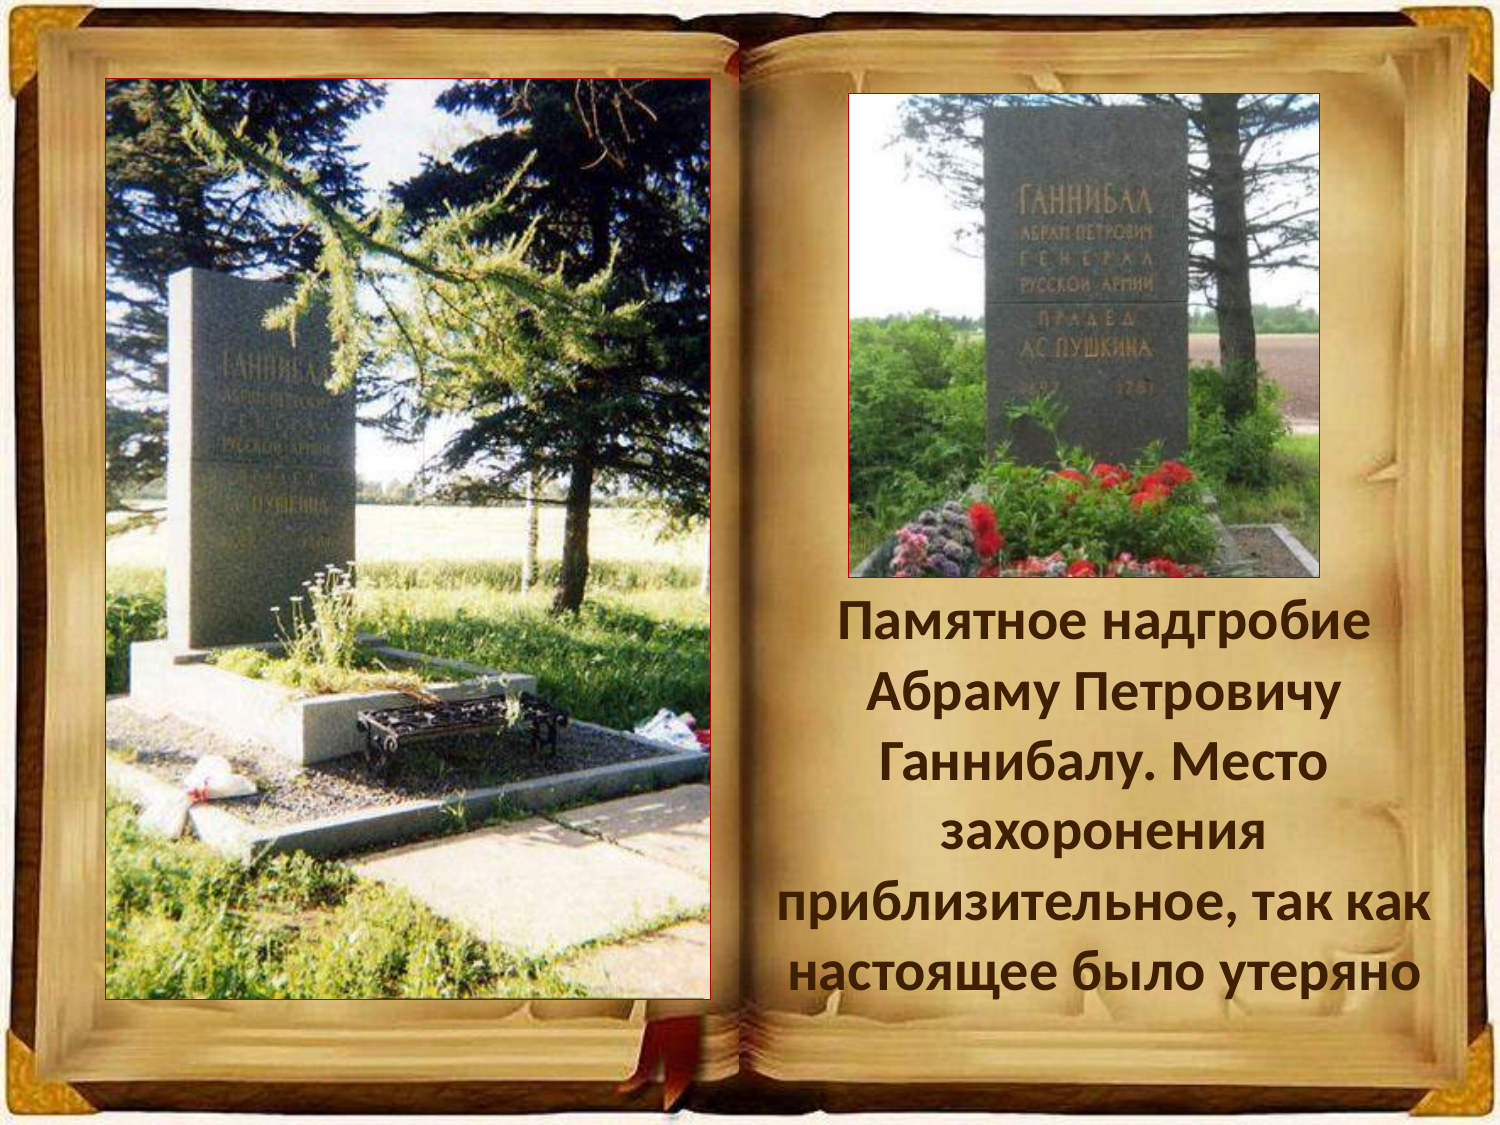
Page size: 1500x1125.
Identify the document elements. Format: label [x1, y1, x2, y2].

text_box [738, 0, 1500, 1125]
text_box [0, 0, 736, 1125]
